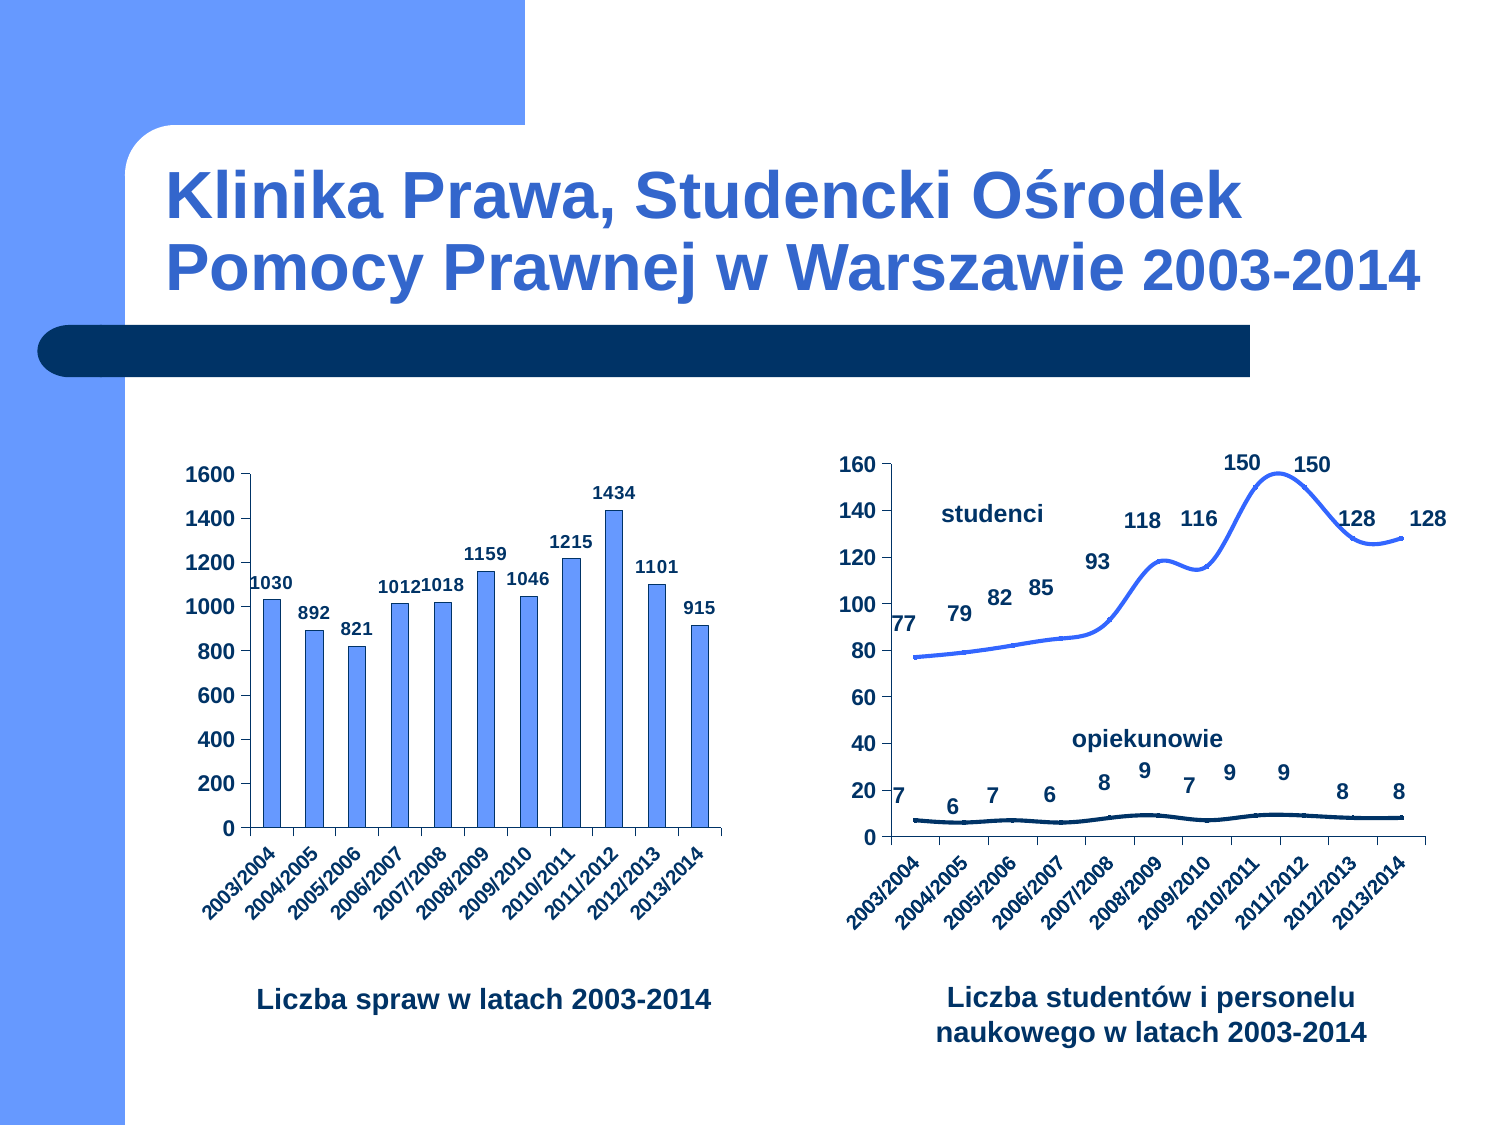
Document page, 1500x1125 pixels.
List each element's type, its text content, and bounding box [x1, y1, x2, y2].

chart [790, 423, 1448, 962]
chart [143, 431, 739, 956]
text_box Liczba studentów i personelu naukowego w latach 2003-2014 [897, 971, 1406, 1056]
text_box Liczba spraw w latach 2003-2014 [230, 972, 739, 1023]
title Klinika Prawa, Studencki Ośrodek Pomocy Prawnej w Warszawie 2003-2014 [149, 124, 1463, 313]
